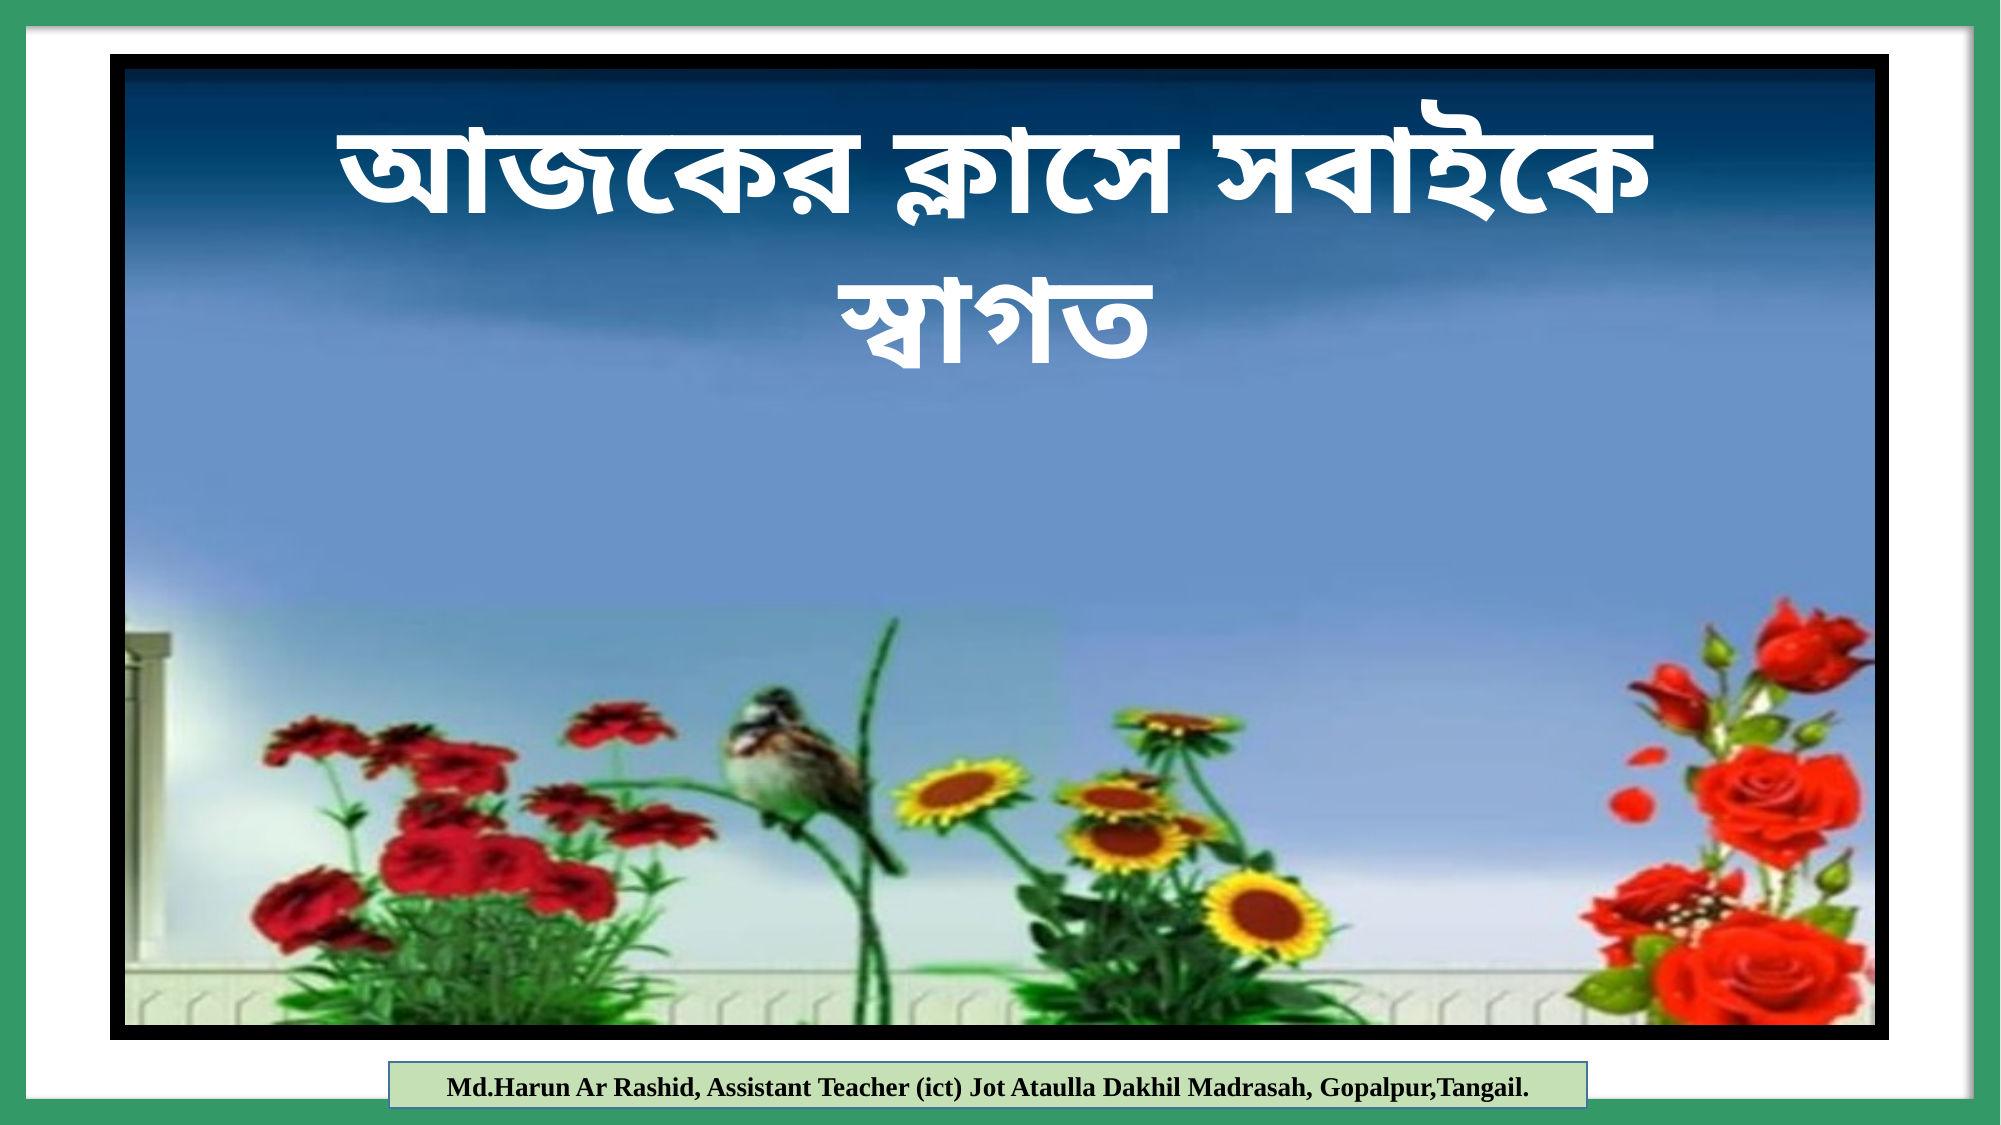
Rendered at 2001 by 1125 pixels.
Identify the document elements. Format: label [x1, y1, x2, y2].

picture [124, 68, 1875, 1025]
